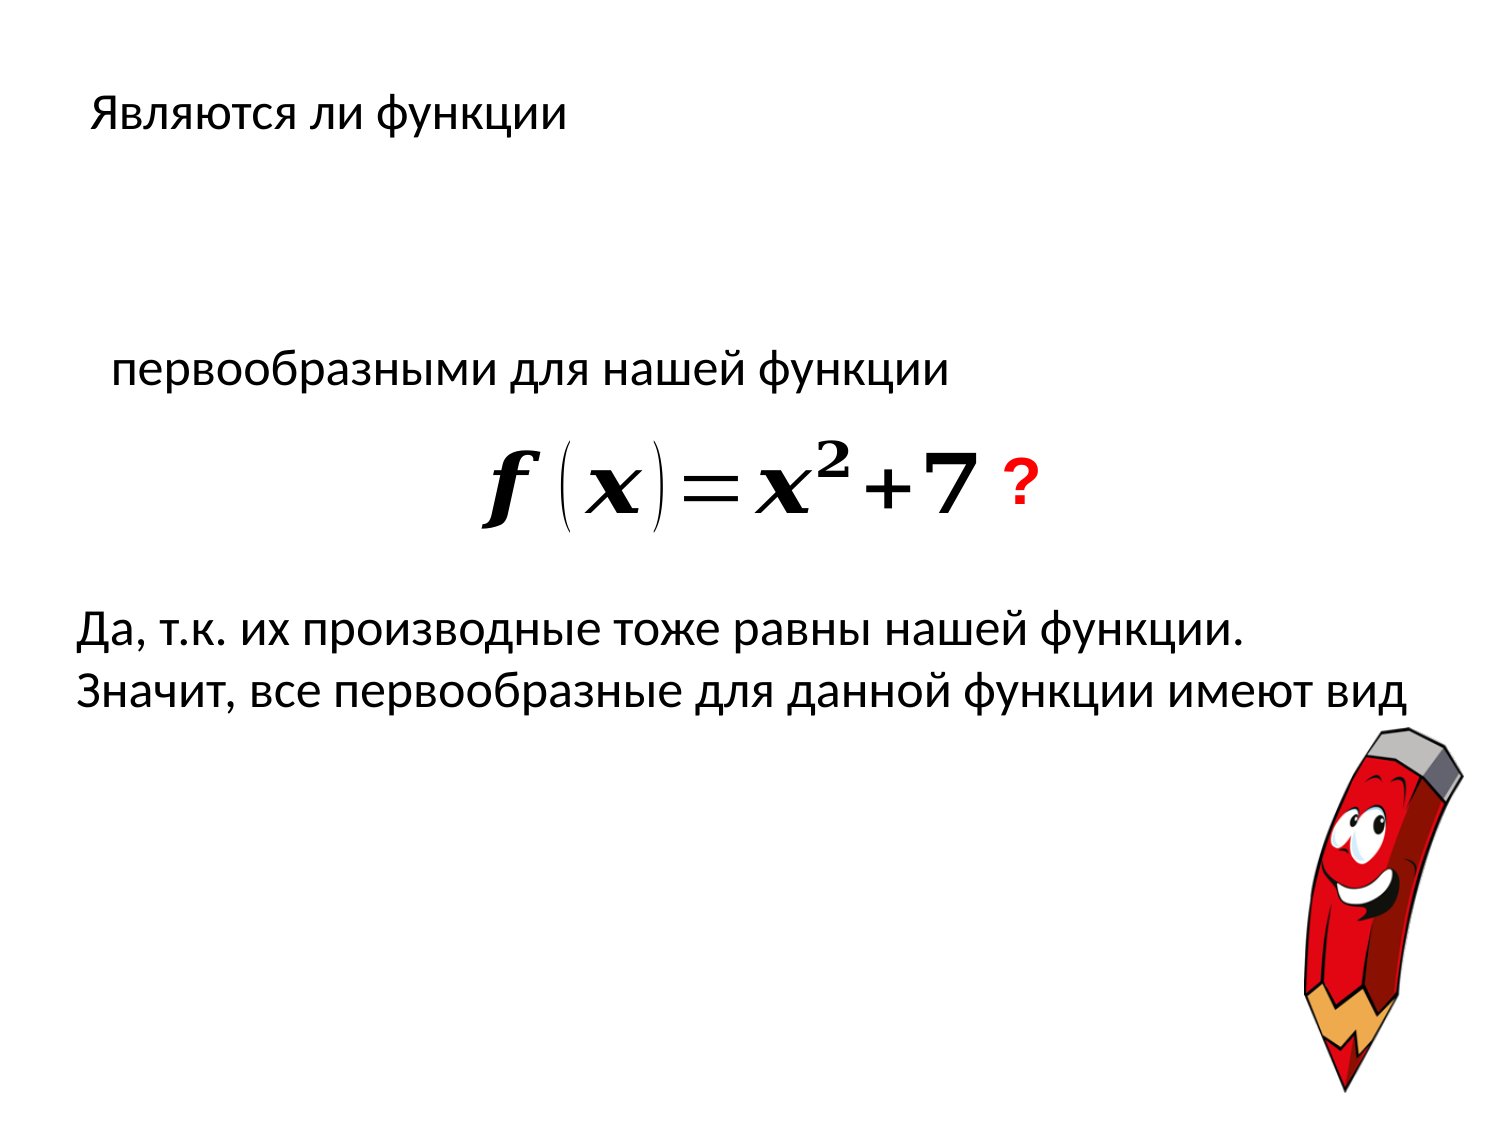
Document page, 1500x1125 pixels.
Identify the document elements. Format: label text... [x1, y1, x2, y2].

text_box ? [986, 430, 1064, 526]
title Являются ли функции [75, 45, 1425, 173]
text_box первообразными для нашей функции [96, 326, 1062, 404]
picture [1304, 727, 1464, 1094]
text_box Да, т.к. их производные тоже равны нашей функции. Значит, все первообразные для данной функции имеют вид [61, 586, 1444, 726]
